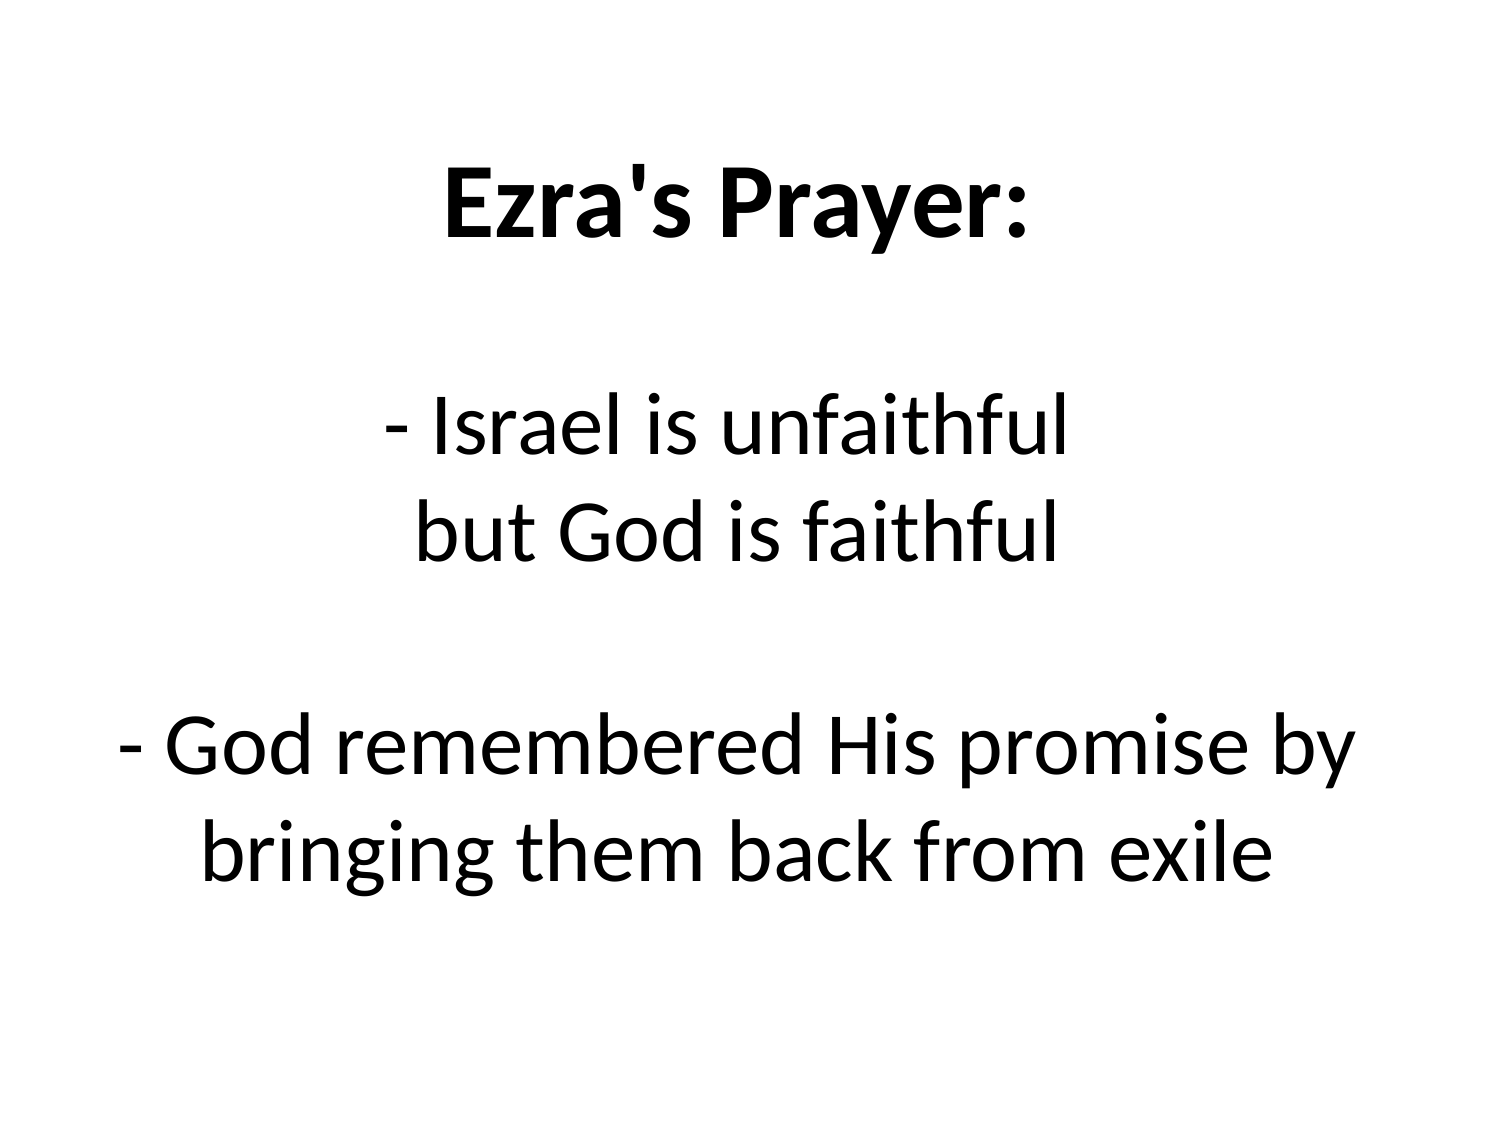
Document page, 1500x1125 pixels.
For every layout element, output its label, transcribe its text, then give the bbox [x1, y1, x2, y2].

title Ezra's Prayer: - Israel is unfaithful but God is faithful - God remembered His promise by bringing them back from exile [100, 113, 1376, 1024]
